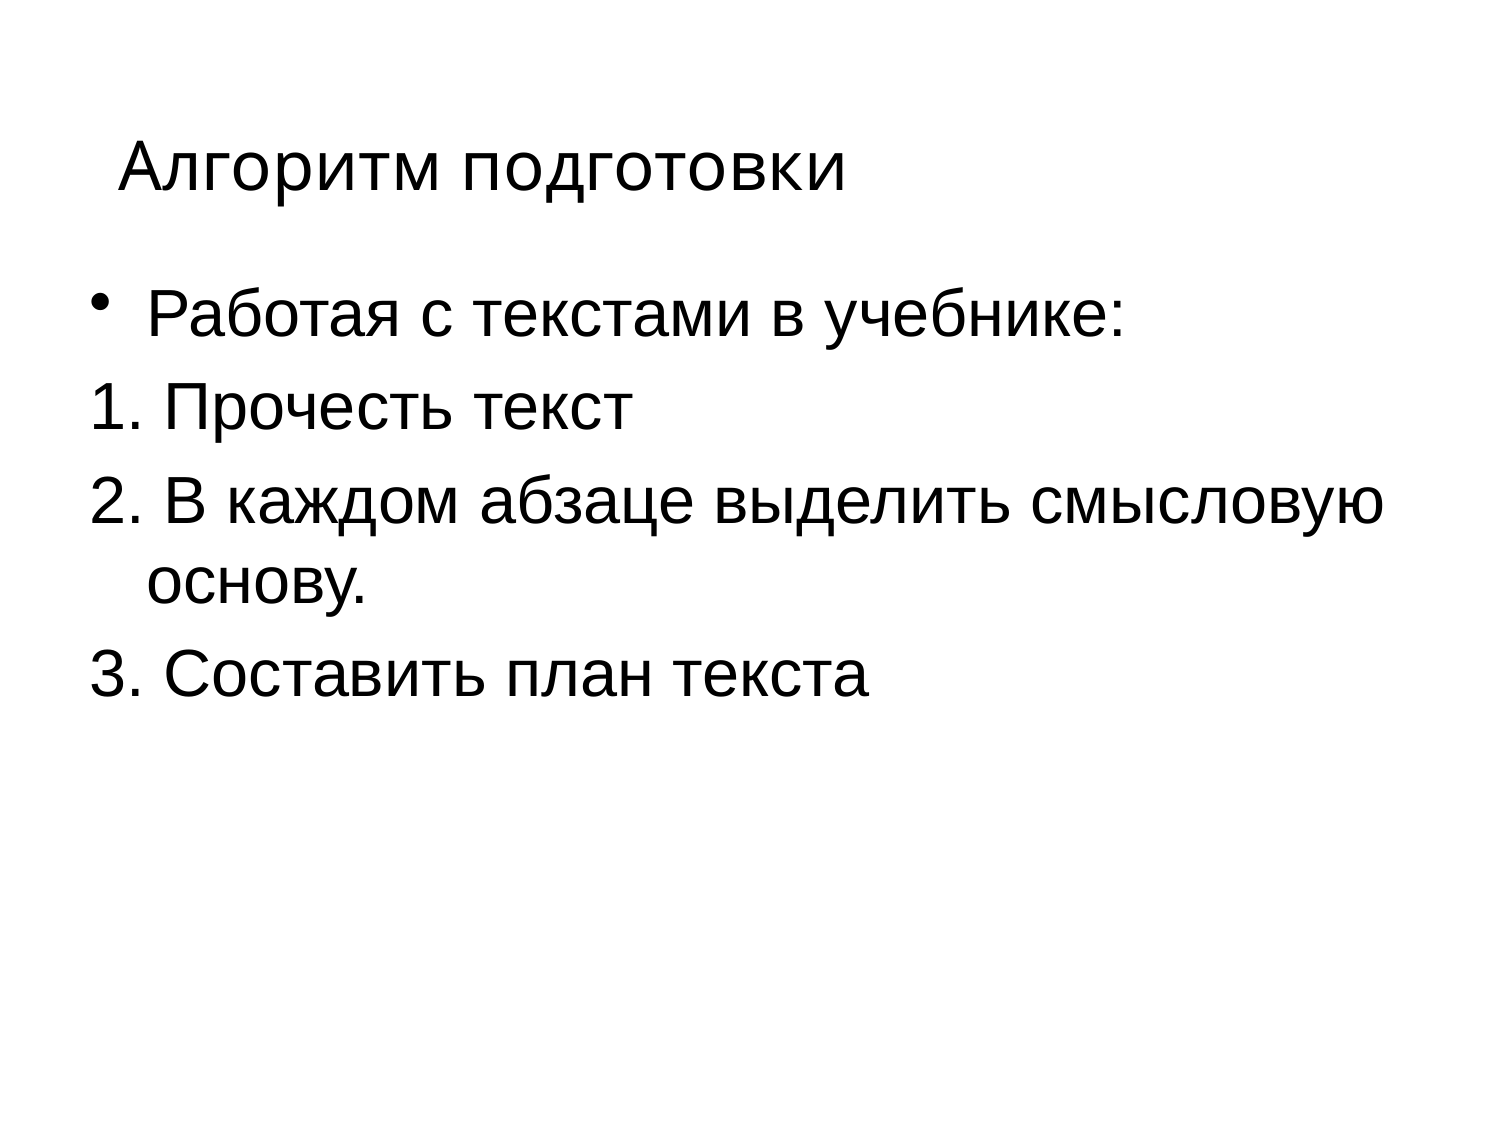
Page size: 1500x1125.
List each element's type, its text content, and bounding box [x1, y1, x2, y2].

title Алгоритм подготовки [103, 59, 1397, 262]
text_box Работая с текстами в учебнике: 1. Прочесть текст 2. В каждом абзаце выделить смысловую основу. 3. Составить план текста [74, 262, 1425, 1005]
